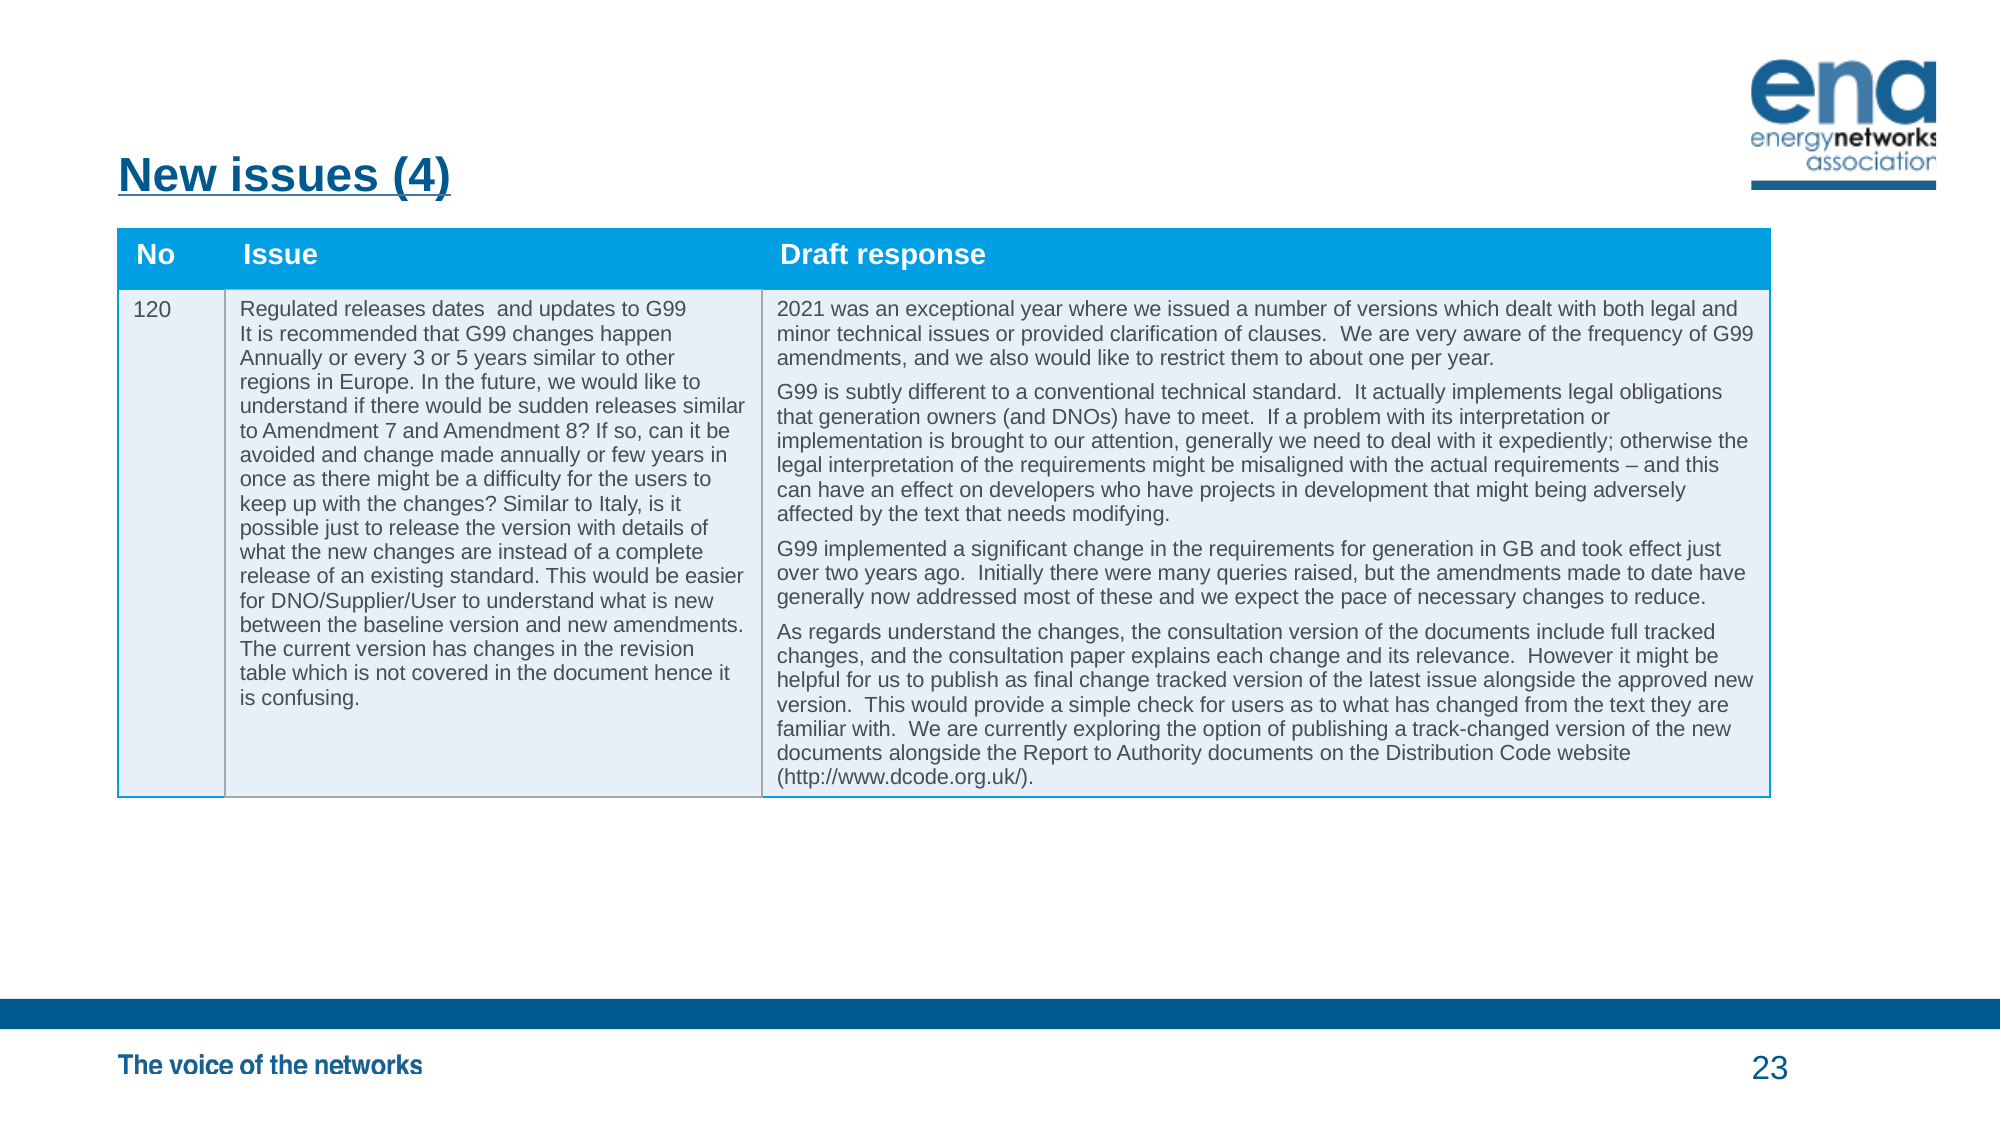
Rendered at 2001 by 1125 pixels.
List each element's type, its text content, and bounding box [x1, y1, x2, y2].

table_header Issue [225, 230, 762, 289]
table_cell 2021 was an exceptional year where we issued a number of versions which dealt with both legal and minor technical issues or provided clarification of clauses. We are very aware of the frequency of G99 amendments, and we also would like to restrict them to about one per year. G99 is subtly different to a conventional technical standard. It actually implements legal obligations that generation owners (and DNOs) have to meet. If a problem with its interpretation or implementation is brought to our attention, generally we need to deal with it expediently; otherwise the legal interpretation of the requirements might be misaligned with the actual requirements – and this can have an effect on developers who have projects in development that might being adversely affected by the text that needs modifying. G99 implemented a significant change in the requirements for generation in GB and took effect just over two years ago. Initially there were many queries raised, but the amendments made to date have generally now addressed most of these and we expect the pace of necessary changes to reduce. As regards understand the changes, the consultation version of the documents include full tracked changes, and the consultation paper explains each change and its relevance. However it might be helpful for us to publish as final change tracked version of the latest issue alongside the approved new version. This would provide a simple check for users as to what has changed from the text they are familiar with. We are currently exploring the option of publishing a track-changed version of the new documents alongside the Report to Authority documents on the Distribution Code website (http://www.dcode.org.uk/). [763, 290, 1769, 796]
table_cell Regulated releases dates and updates to G99 It is recommended that G99 changes happen Annually or every 3 or 5 years similar to other regions in Europe. In the future, we would like to understand if there would be sudden releases similar to Amendment 7 and Amendment 8? If so, can it be avoided and change made annually or few years in once as there might be a difficulty for the users to keep up with the changes? Similar to Italy, is it possible just to release the version with details of what the new changes are instead of a complete release of an existing standard. This would be easier for DNO/Supplier/User to understand what is new between the baseline version and new amendments. The current version has changes in the revision table which is not covered in the document hence it is confusing. [226, 290, 761, 796]
table_header No [119, 230, 225, 289]
slide_number 23 [1751, 1036, 1937, 1096]
table_cell 120 [119, 290, 224, 796]
title New issues (4) [118, 47, 1595, 201]
table_header Draft response [762, 230, 1769, 289]
